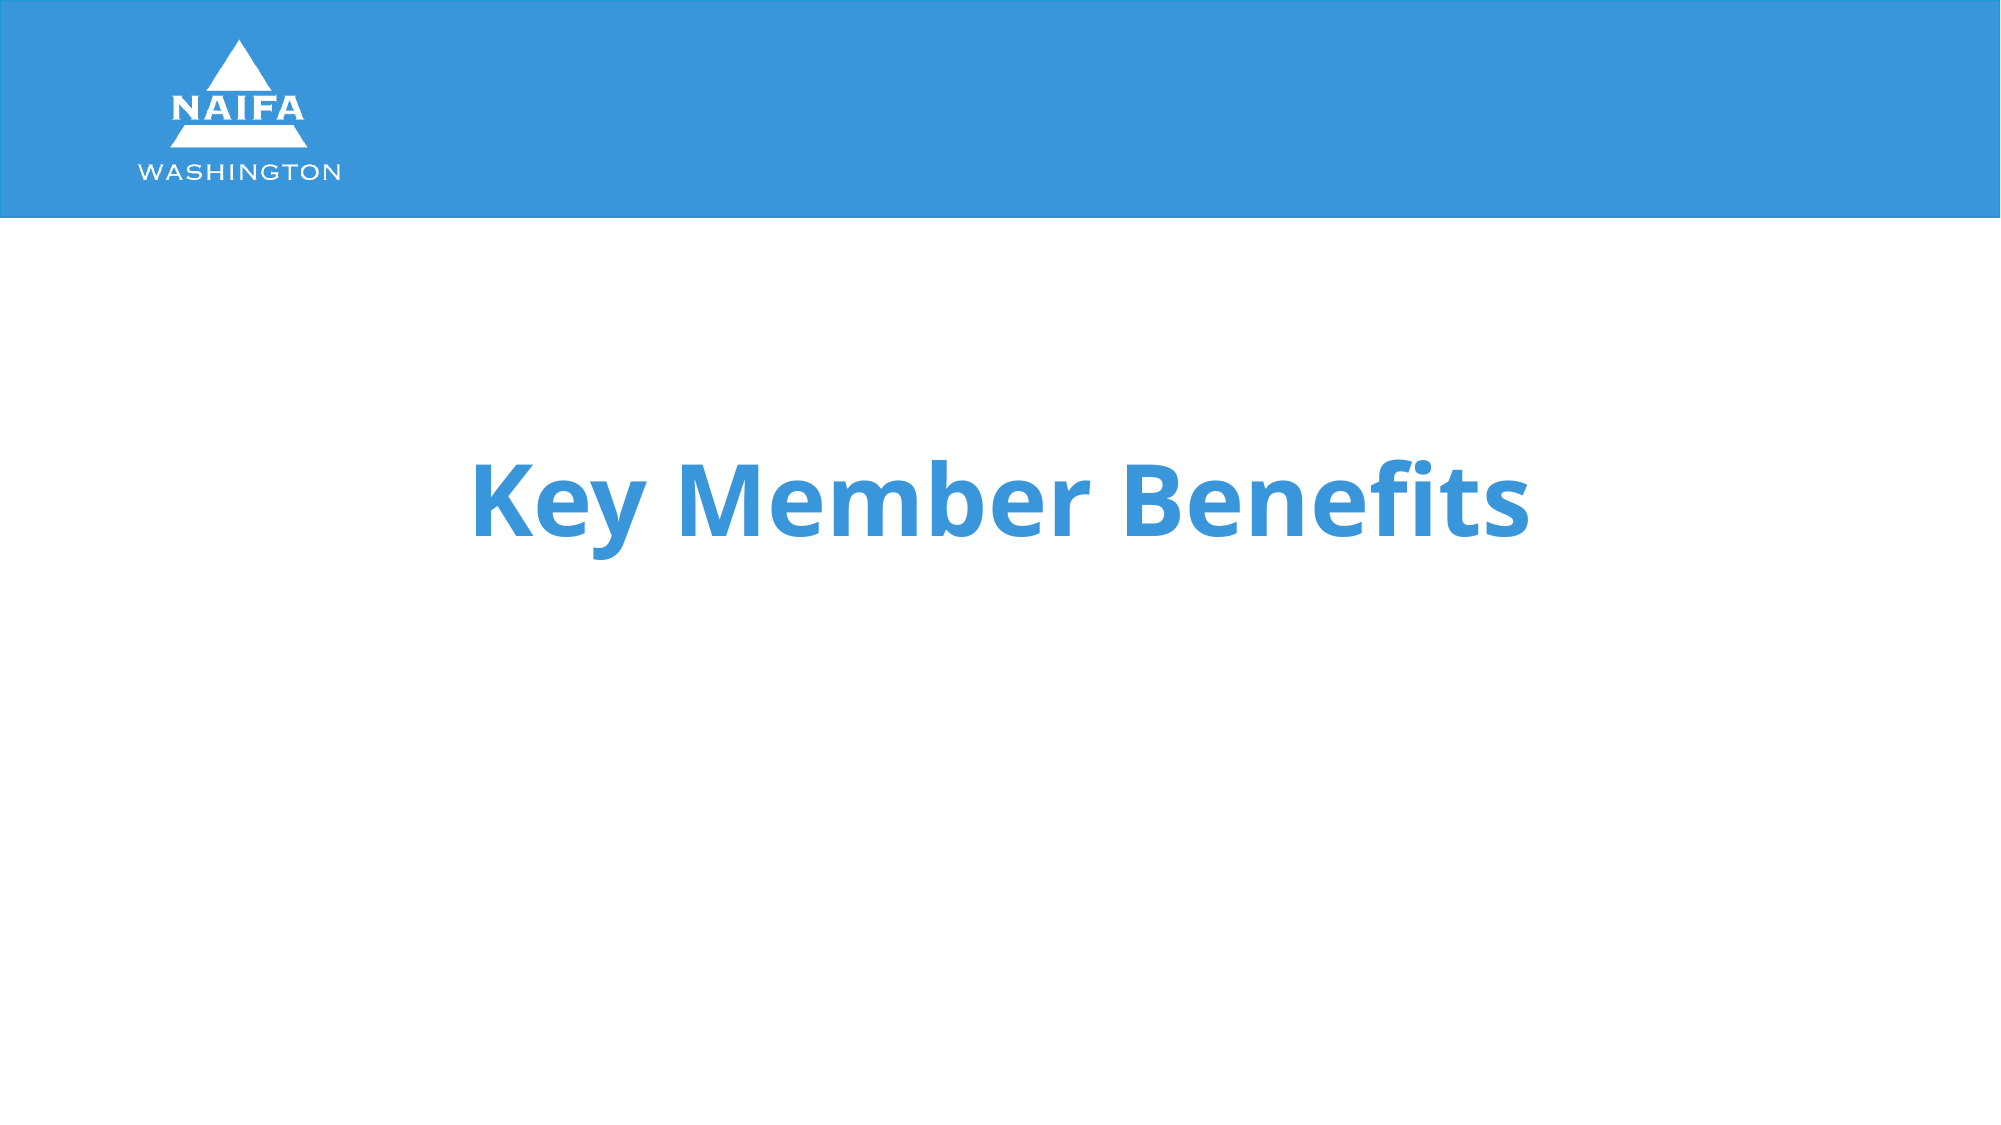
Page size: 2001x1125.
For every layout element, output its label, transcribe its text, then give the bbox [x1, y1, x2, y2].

title Key Member Benefits [76, 308, 1924, 700]
picture [137, 39, 340, 180]
